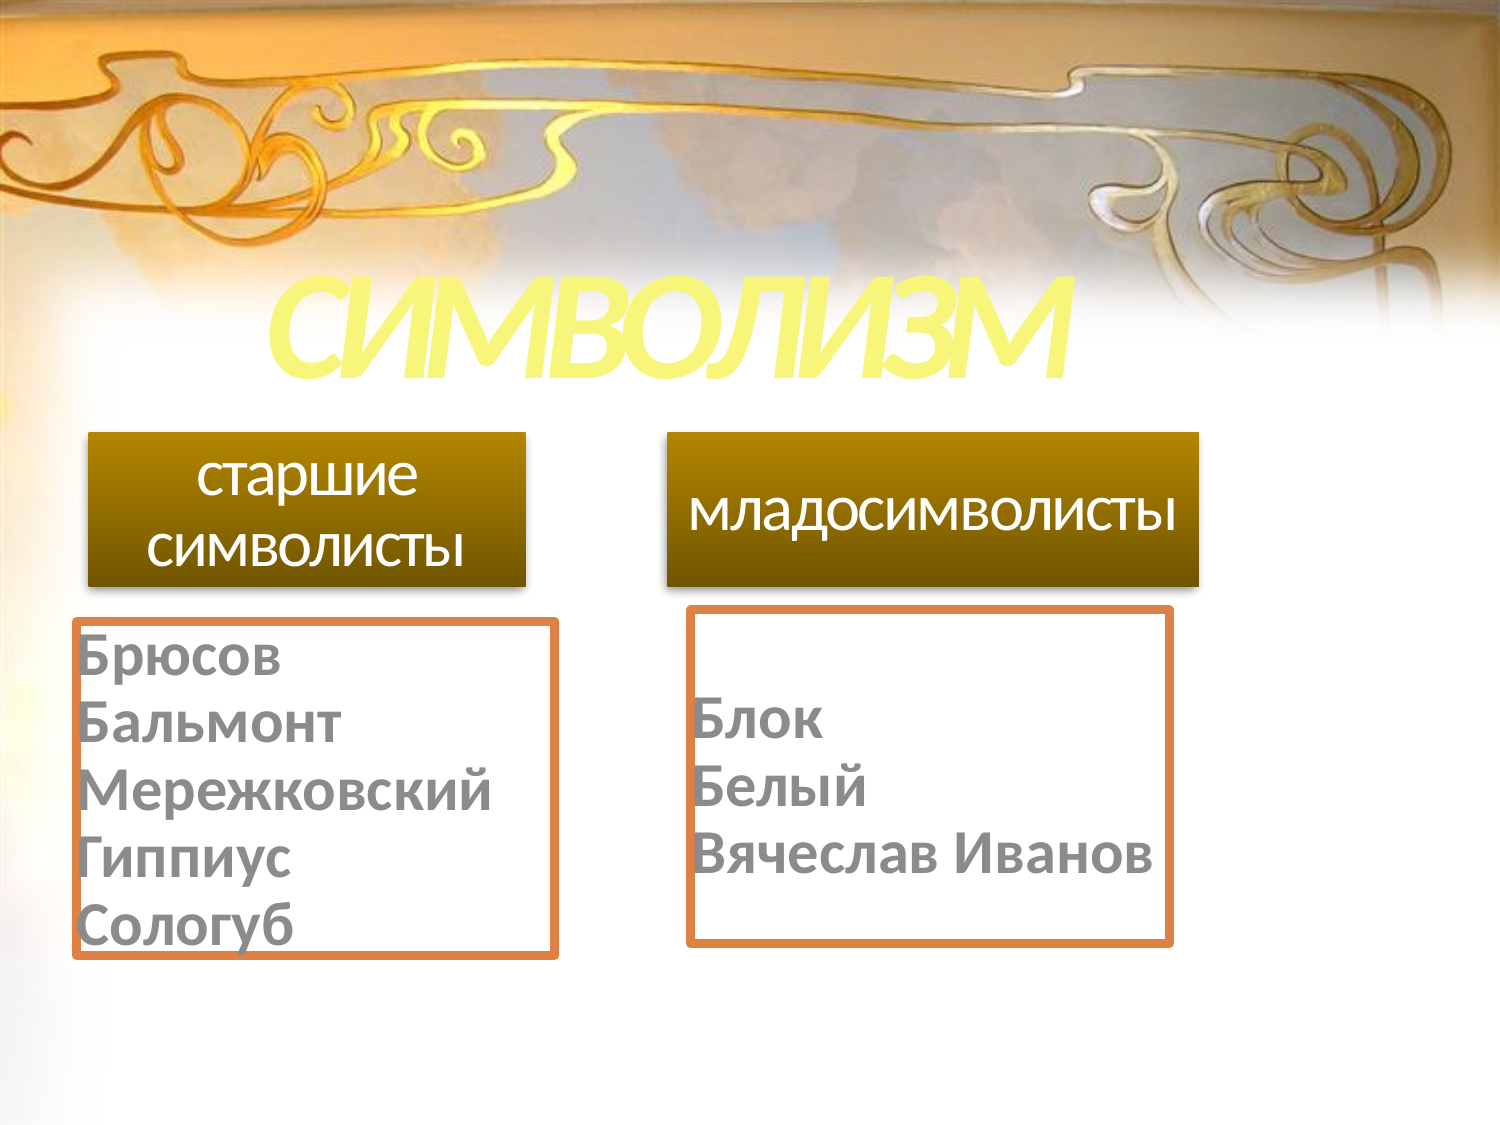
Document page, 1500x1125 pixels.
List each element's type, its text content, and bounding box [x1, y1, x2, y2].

text_box младосимволисты [667, 432, 1199, 587]
picture [0, 0, 1500, 1125]
title старшие символисты [88, 471, 526, 587]
subtitle Брюсов Бальмонт Мережковский Гиппиус Сологуб [72, 617, 559, 960]
text_box Блок Белый Вячеслав Иванов [686, 605, 1174, 948]
list СИМВОЛИЗМ [41, 243, 1303, 471]
